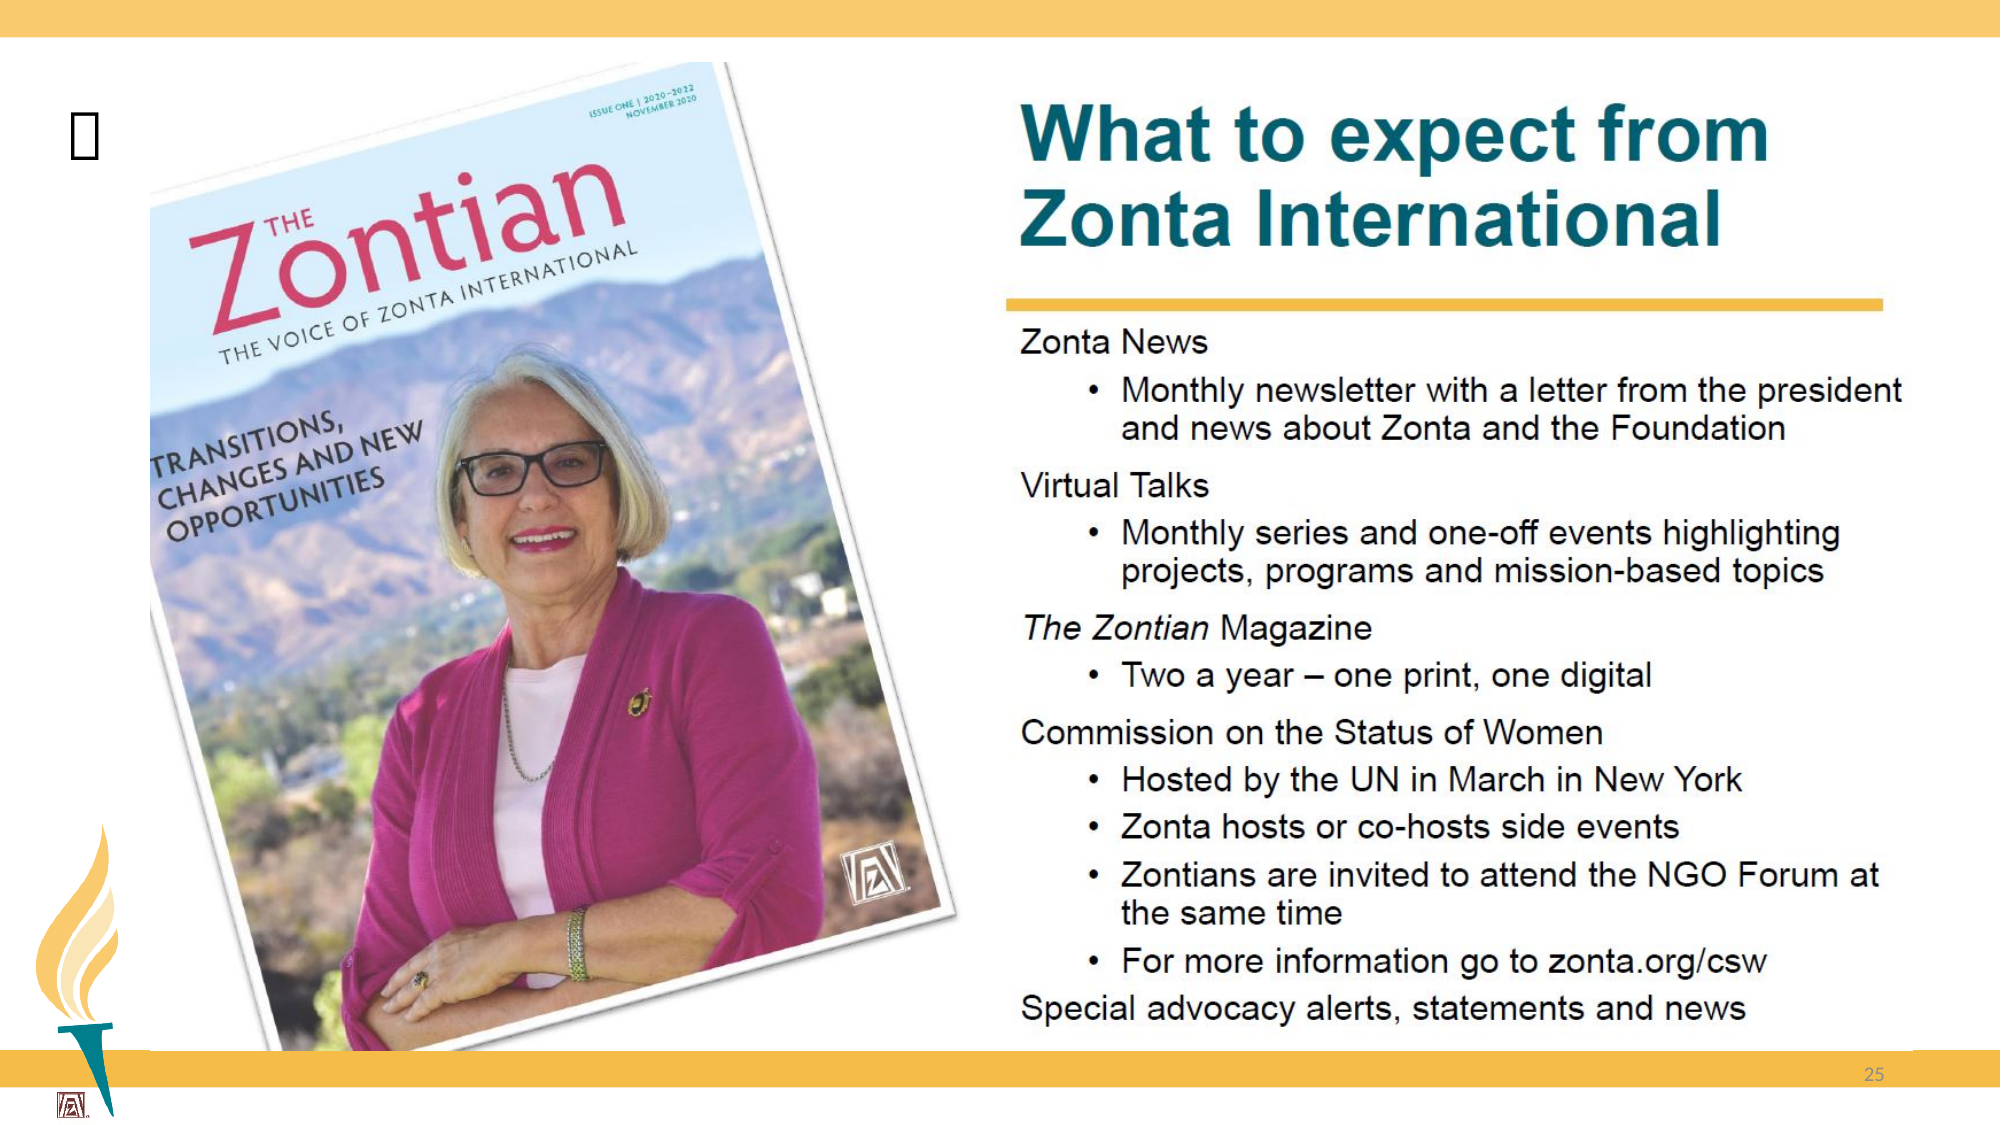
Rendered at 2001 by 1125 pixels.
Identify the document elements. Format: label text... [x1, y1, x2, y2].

picture [18, 816, 130, 1125]
title Use Zonta Resources [62, 45, 1988, 233]
text_box  [49, 86, 144, 182]
slide_number 25 [1433, 1060, 1900, 1103]
picture [149, 62, 1913, 1051]
